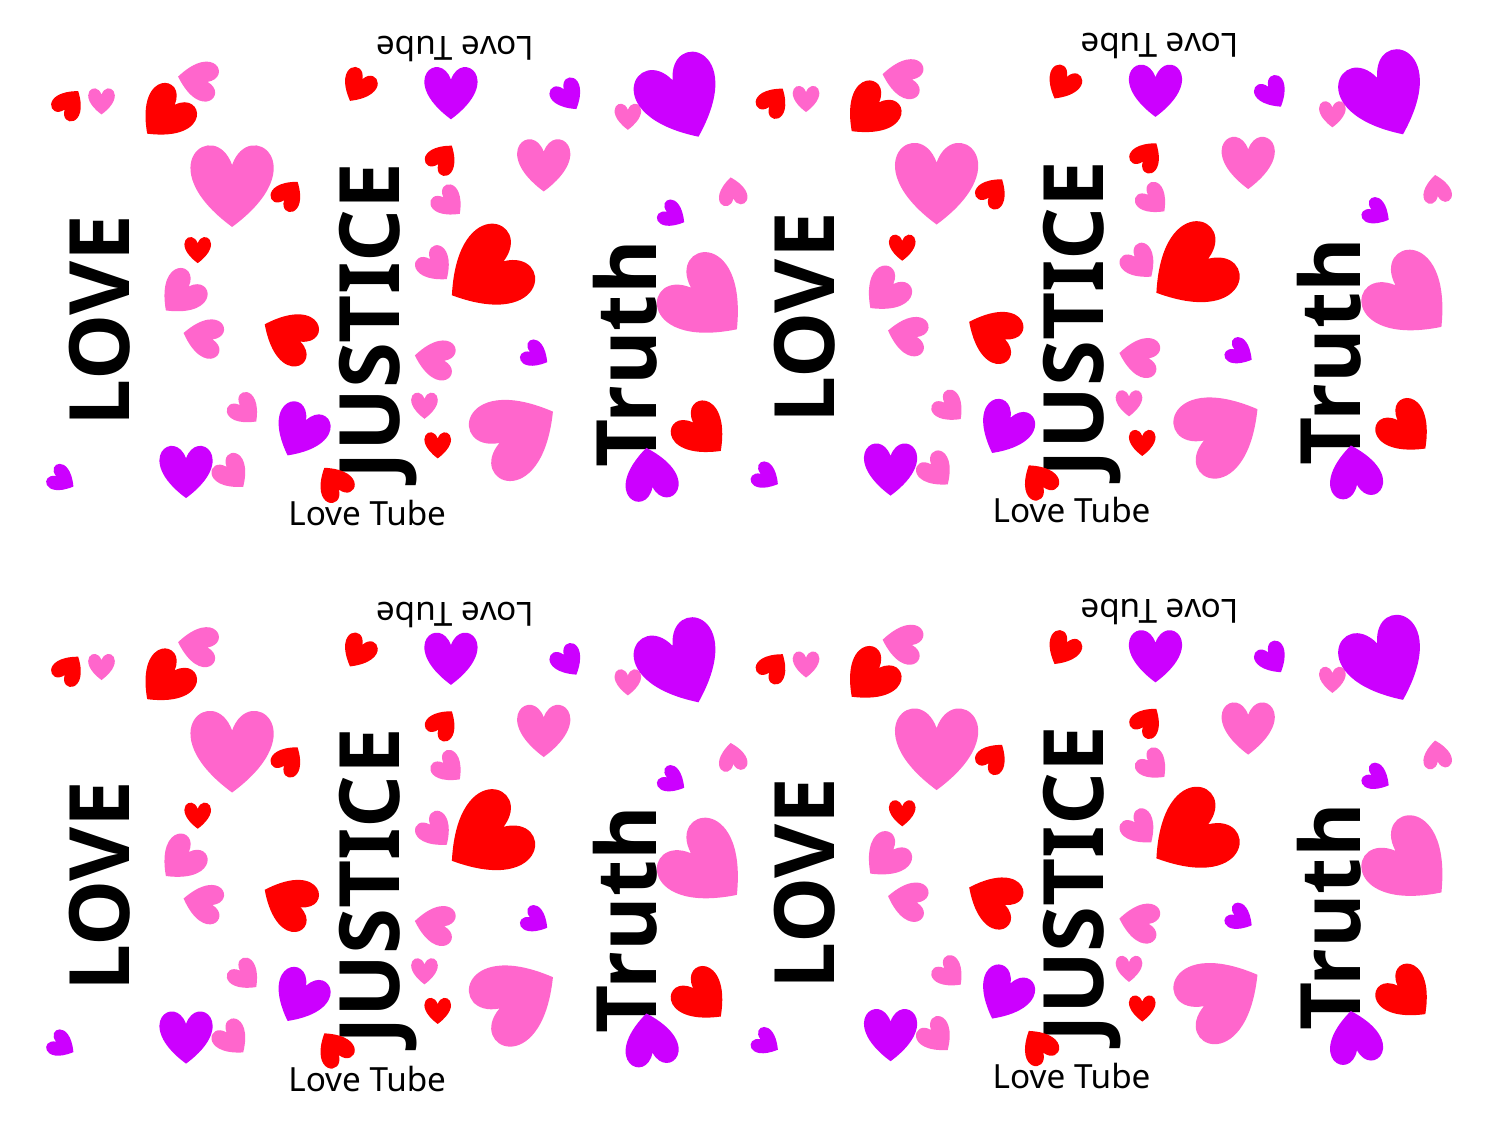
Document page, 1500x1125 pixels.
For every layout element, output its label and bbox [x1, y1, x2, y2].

text_box [38, 21, 739, 541]
text_box [743, 584, 1453, 1104]
text_box [743, 18, 1453, 539]
text_box [38, 586, 740, 1107]
